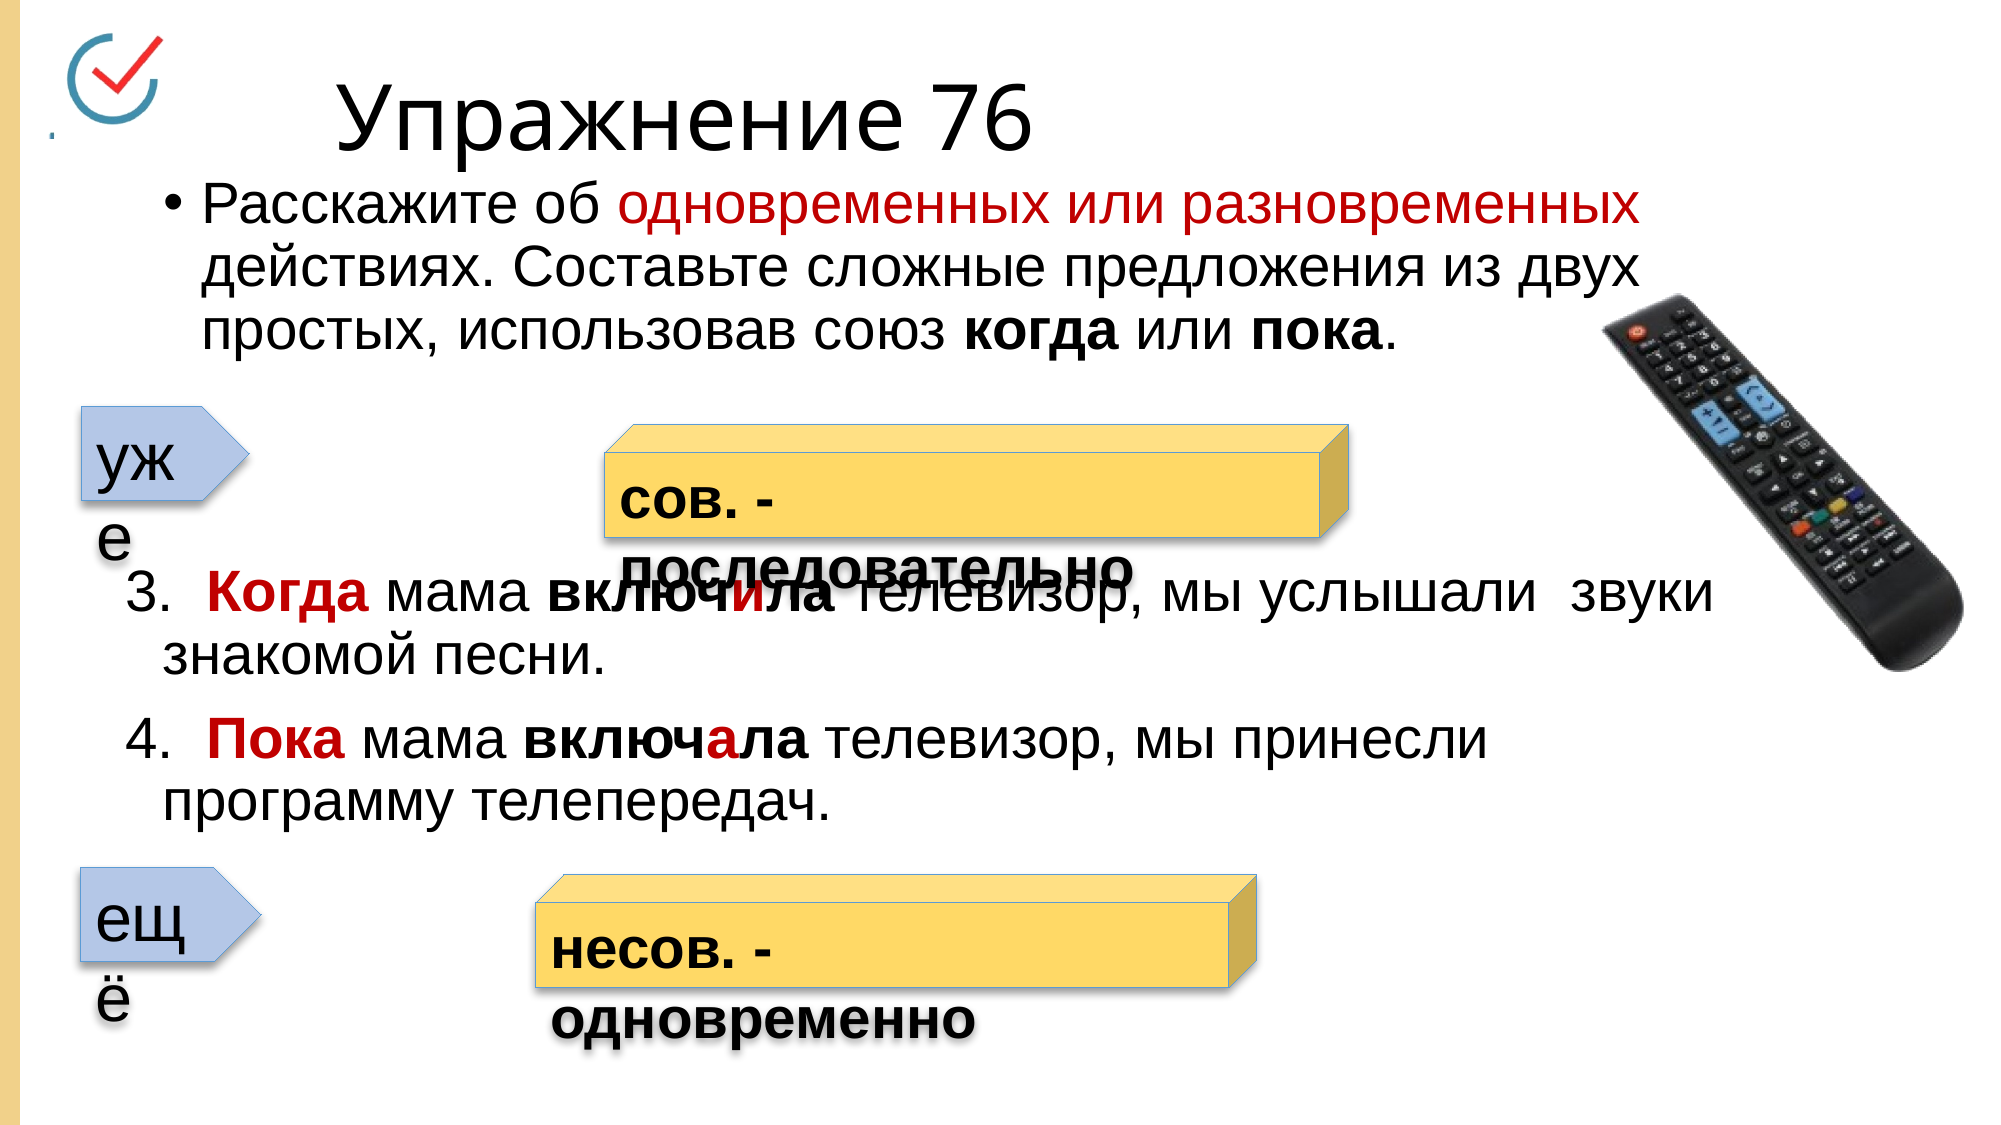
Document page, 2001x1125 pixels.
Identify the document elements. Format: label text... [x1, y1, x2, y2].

picture [1592, 293, 1972, 672]
list Расскажите об одновременных или разновременных действиях. Составьте сложные предложения из двух простых, использовав союз когда или пока. [149, 165, 1844, 384]
text_box сов. - последовательно [604, 424, 1349, 538]
text_box несов. - одновременно [535, 874, 1257, 988]
text_box ещё [80, 867, 262, 962]
text_box уже [81, 406, 250, 501]
title Упражнение 76 [320, 59, 1863, 183]
list 3. Когда мама включила телевизор, мы услышали звуки знакомой песни. 4. Пока мама включала телевизор, мы принесли программу телепередач. [110, 553, 1754, 928]
picture [39, 0, 191, 139]
